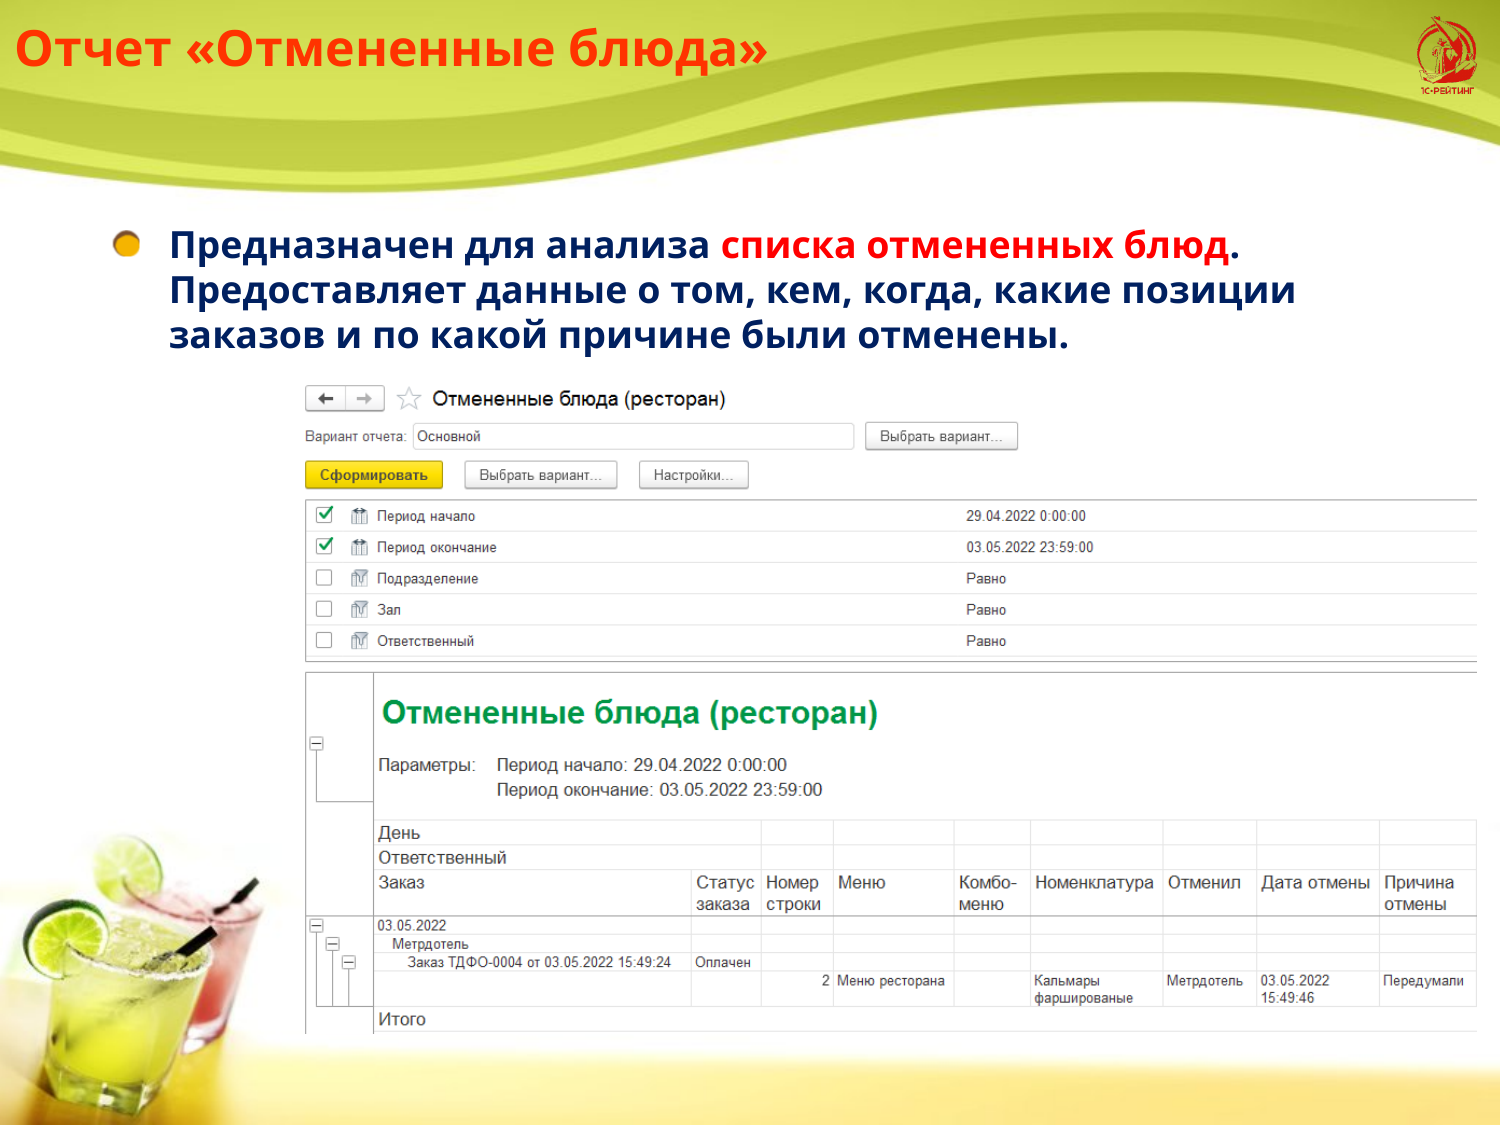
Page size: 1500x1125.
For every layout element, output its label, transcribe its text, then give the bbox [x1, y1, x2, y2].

picture [0, 0, 1500, 1125]
text_box Предназначен для анализа списка отмененных блюд. Предоставляет данные о том, кем, когда, какие позиции заказов и по какой причине были отменены. [97, 213, 1468, 362]
text_box Отчет «Отмененные блюда» [0, 10, 823, 82]
